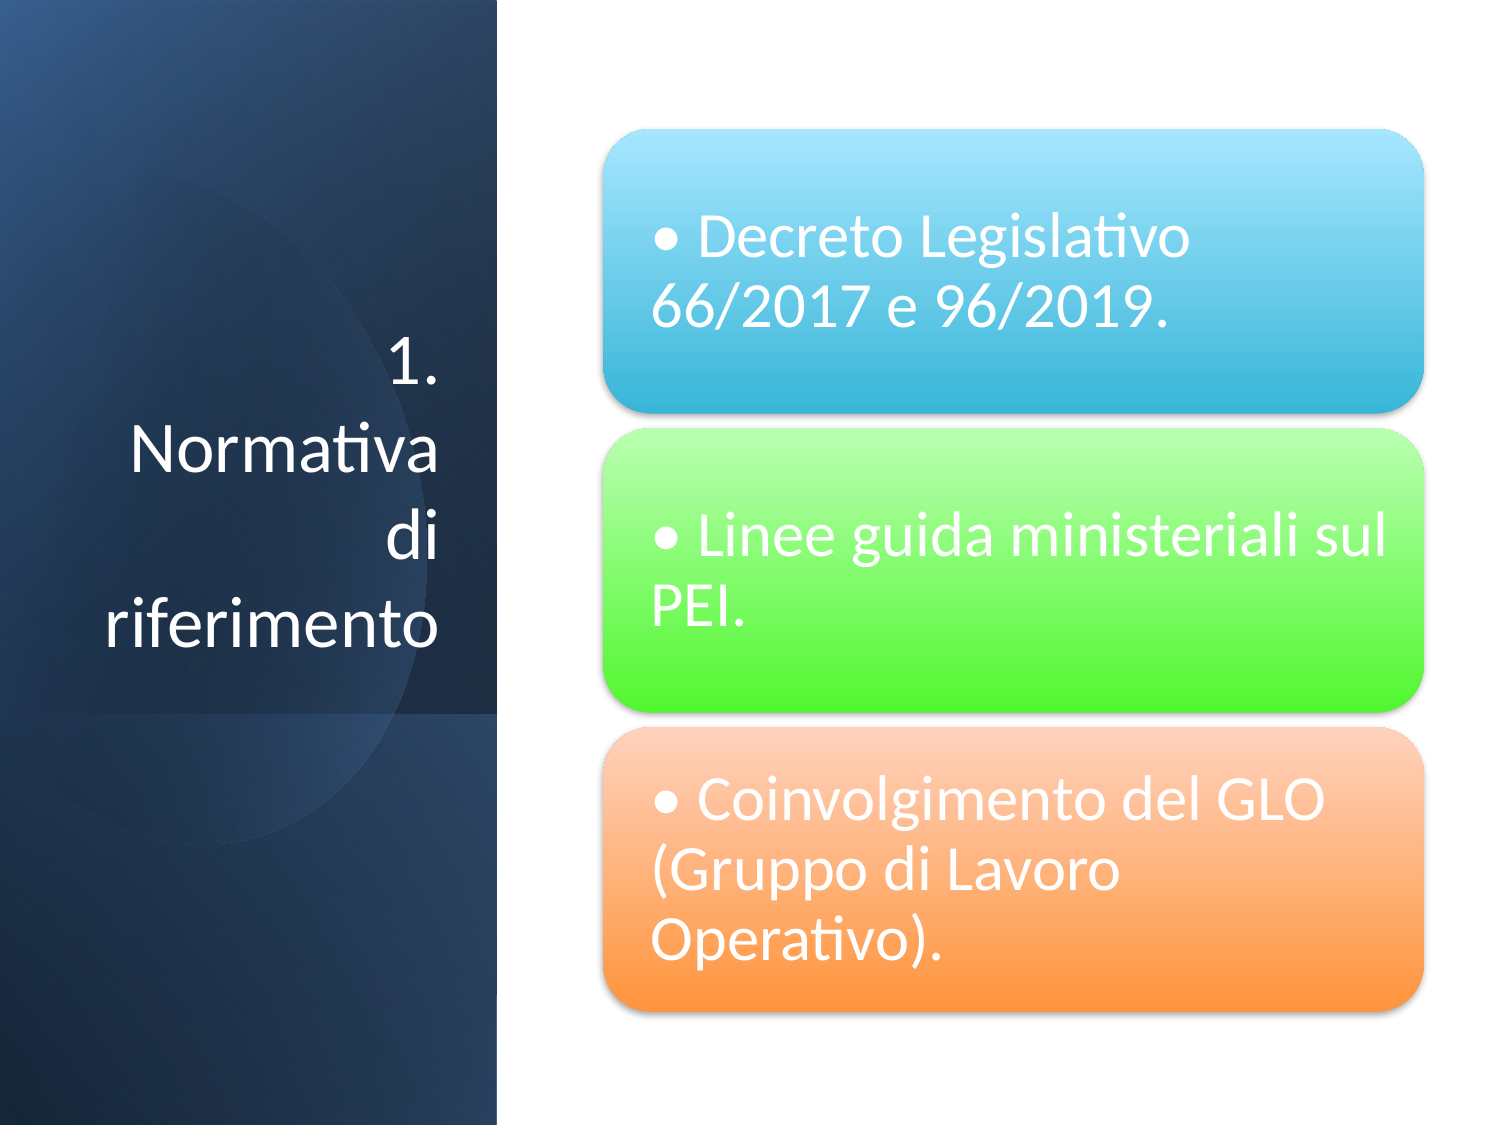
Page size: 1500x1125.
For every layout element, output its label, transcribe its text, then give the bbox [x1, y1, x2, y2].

text_box [0, 0, 499, 1125]
title 1. Normativa di riferimento [72, 276, 456, 670]
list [603, 122, 1424, 1018]
text_box [499, 0, 1500, 1125]
